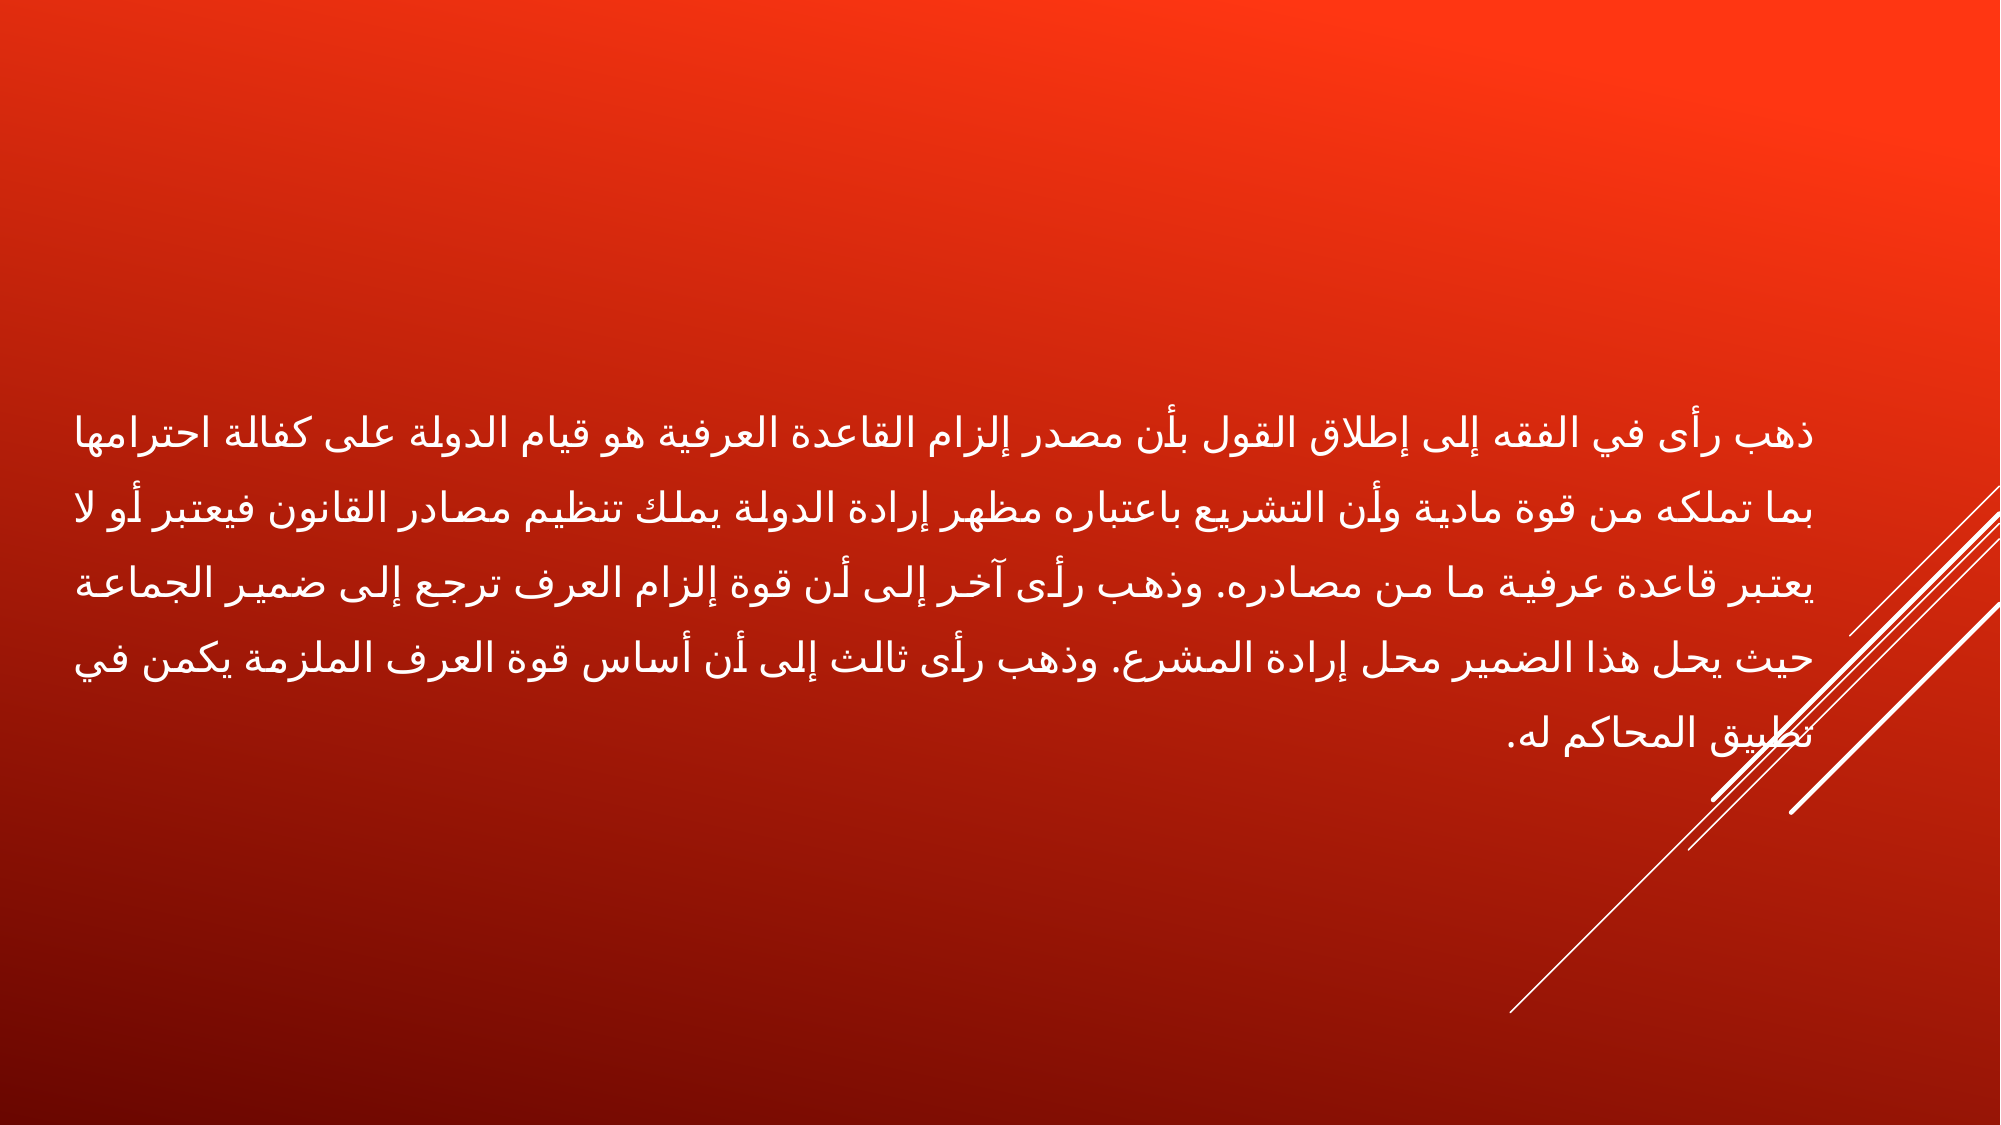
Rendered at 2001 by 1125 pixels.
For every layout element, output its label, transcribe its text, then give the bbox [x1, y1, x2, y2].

list ذهب رأى في الفقه إلى إطلاق القول بأن مصدر إلزام القاعدة العرفية هو قيام الدولة على كفالة احترامها بما تملكه من قوة مادية وأن التشريع باعتباره مظهر إرادة الدولة يملك تنظيم مصادر القانون فيعتبر أو لا يعتبر قاعدة عرفية ما من مصادره. وذهب رأى آخر إلى أن قوة إلزام العرف ترجع إلى ضمير الجماعة حيث يحل هذا الضمير محل إرادة المشرع. وذهب رأى ثالث إلى أن أساس قوة العرف الملزمة يكمن في تطبيق المحاكم له. [59, 91, 1878, 1125]
